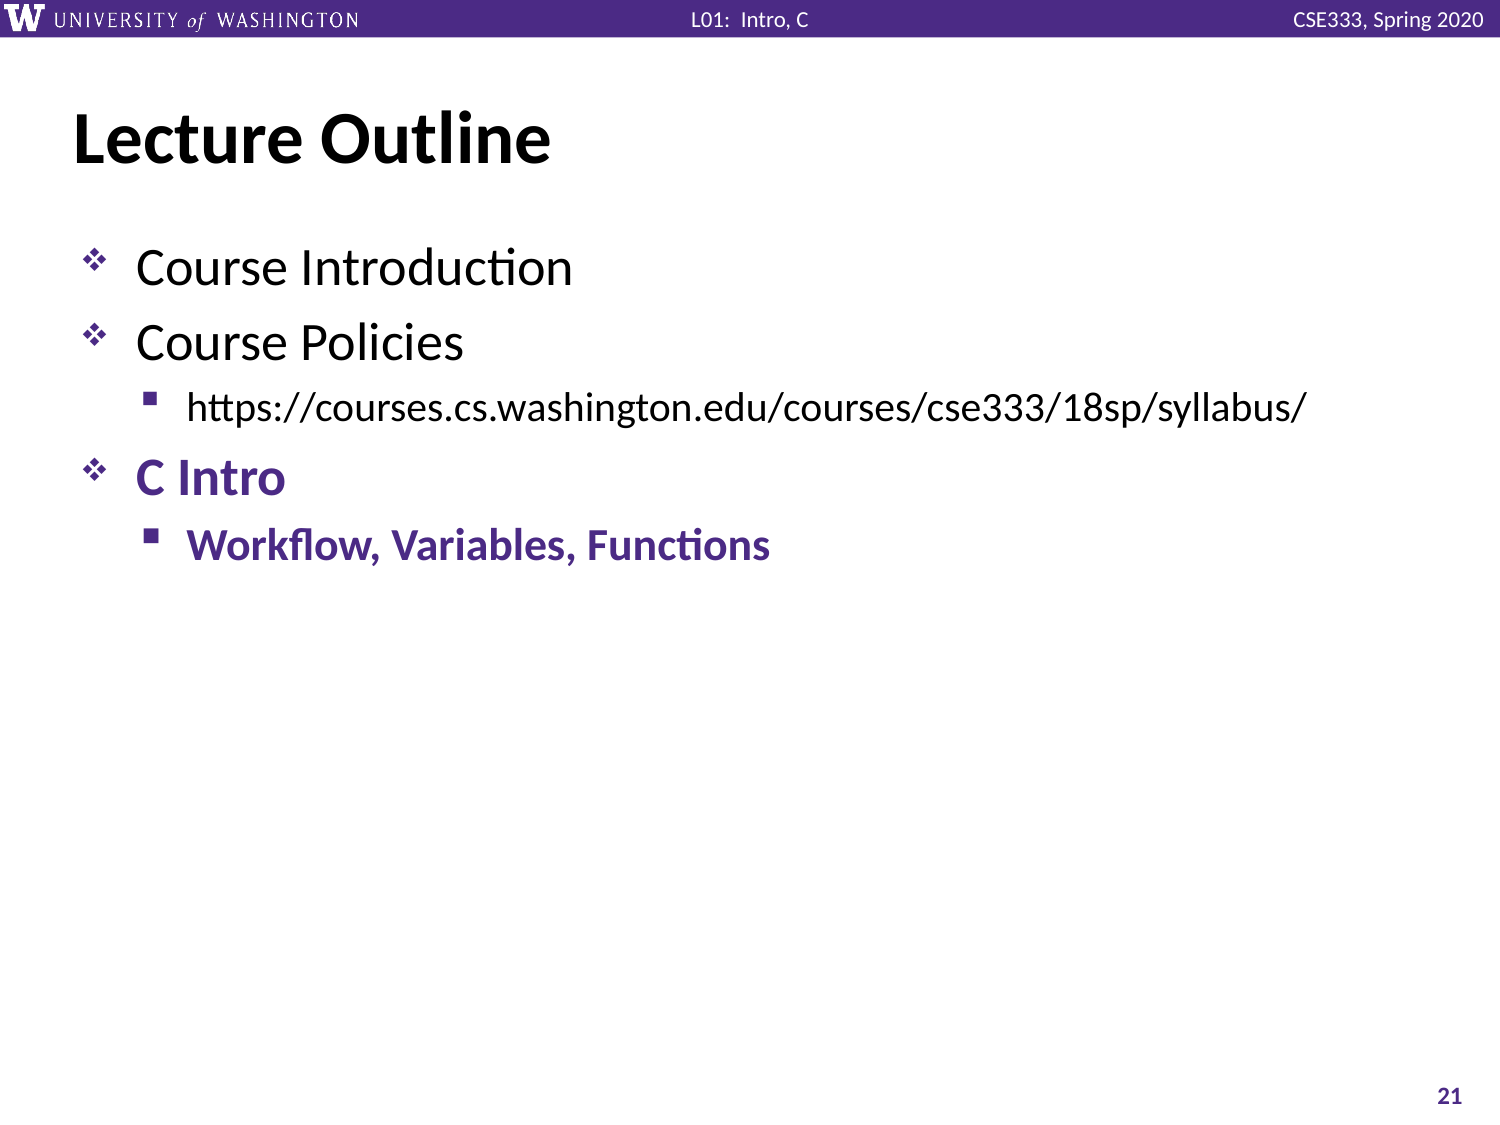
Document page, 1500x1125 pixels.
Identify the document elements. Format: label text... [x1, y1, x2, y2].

picture [4, 4, 358, 32]
title Lecture Outline [58, 71, 1438, 197]
slide_number 21 [1400, 1065, 1500, 1125]
list Course Introduction Course Policies https://courses.cs.washington.edu/courses/cse333/18sp/syllabus/ C Intro Workflow, Variables, Functions [64, 223, 1438, 1040]
